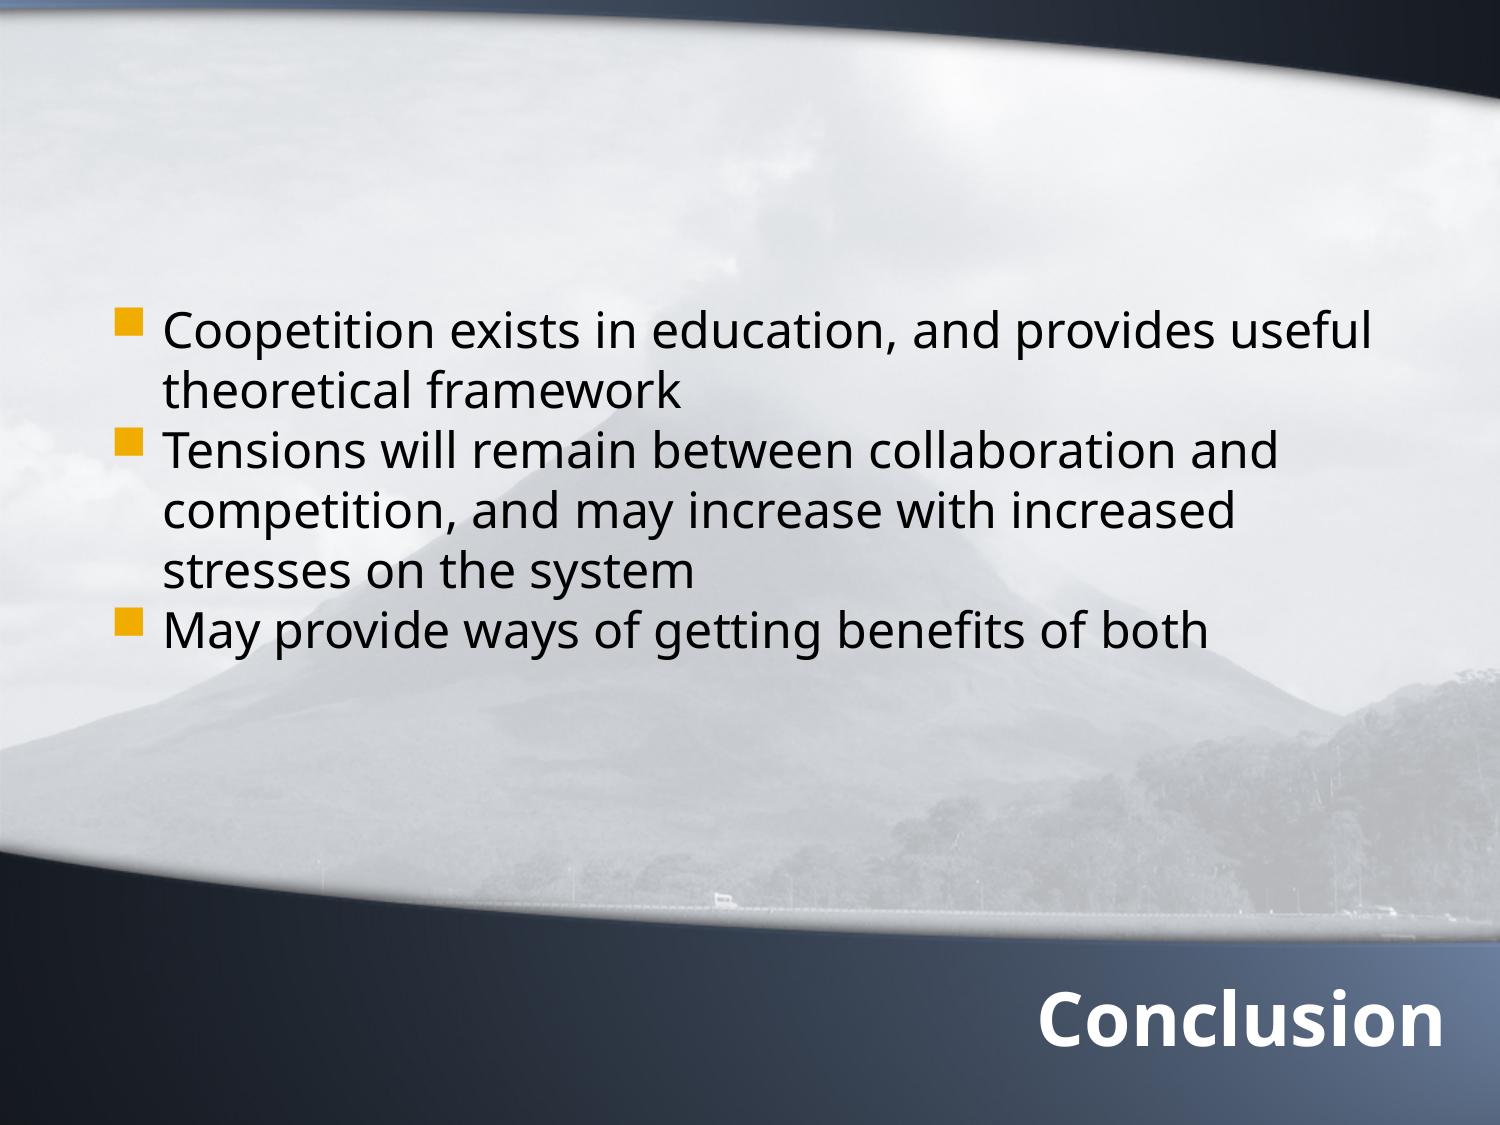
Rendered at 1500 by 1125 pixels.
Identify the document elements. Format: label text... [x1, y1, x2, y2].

text_box Coopetition exists in education, and provides useful theoretical framework Tensions will remain between collaboration and competition, and may increase with increased stresses on the system May provide ways of getting benefits of both [75, 291, 1426, 1050]
title Conclusion [112, 913, 1463, 1120]
picture [0, 0, 1500, 1125]
